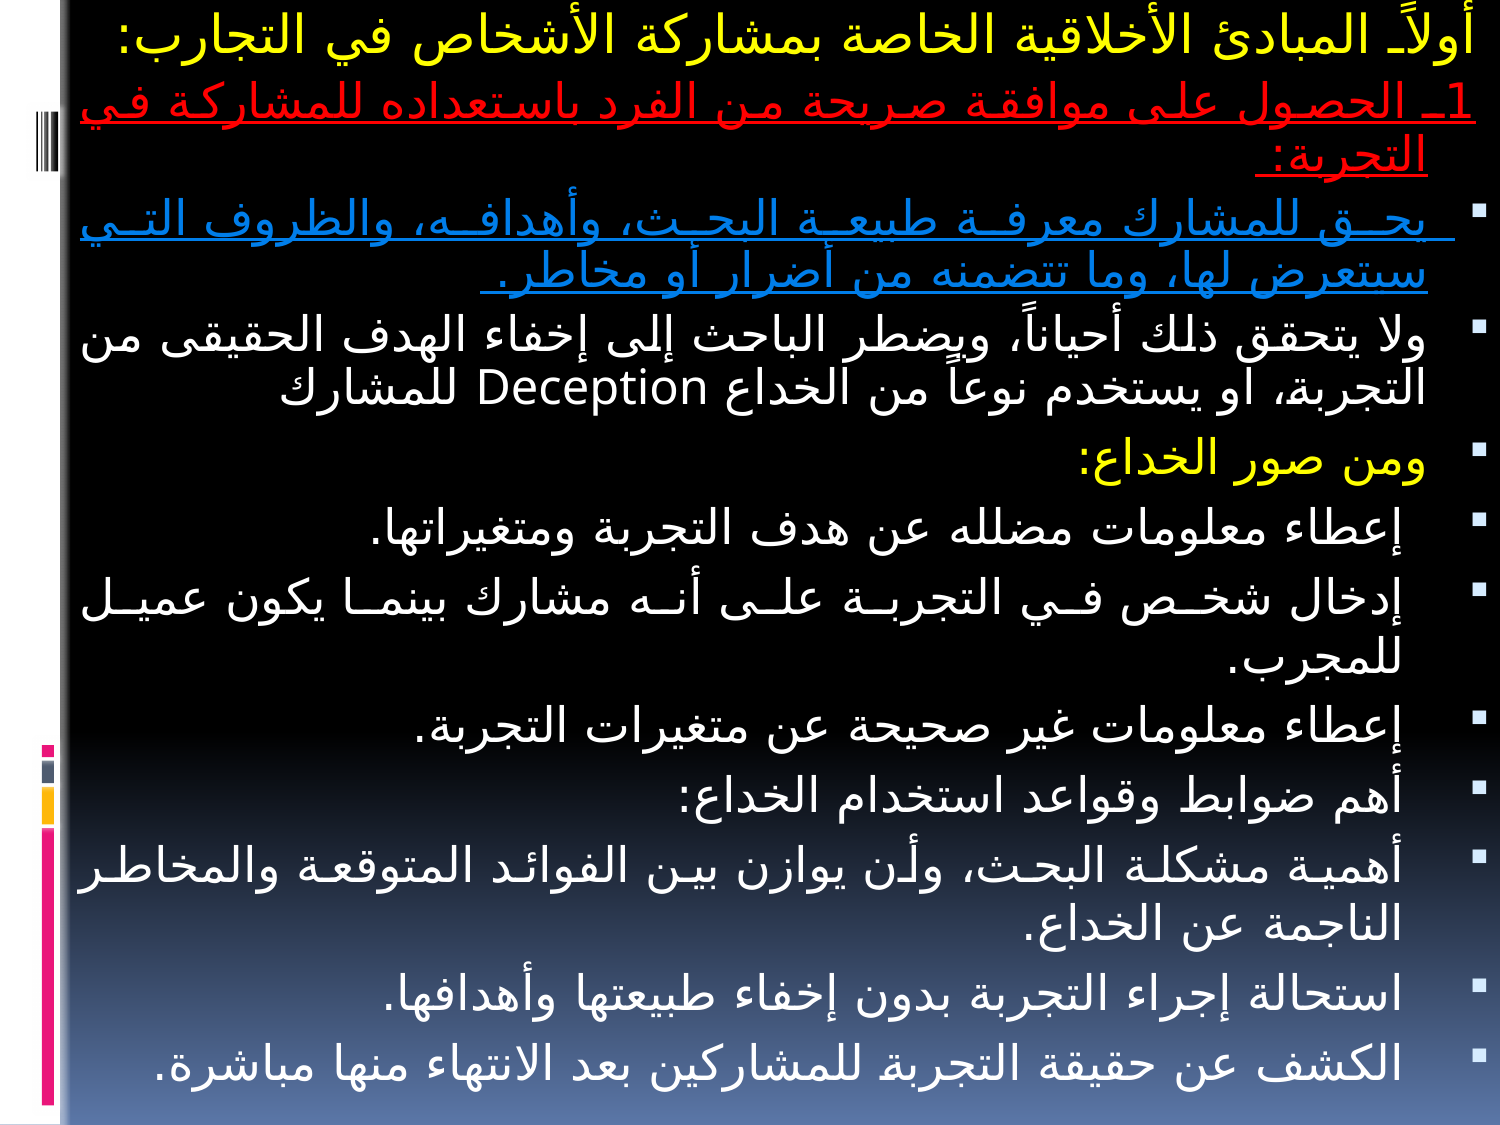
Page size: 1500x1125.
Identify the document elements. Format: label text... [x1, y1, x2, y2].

list أولاًـ المبادئ الأخلاقية الخاصة بمشاركة الأشخاص في التجارب: 1ـ الحصول على موافقة صريحة من الفرد باستعداده للمشاركة في التجربة: يحق للمشارك معرفة طبيعة البحث، وأهدافه، والظروف التي سيتعرض لها، وما تتضمنه من أضرار أو مخاطر. ولا يتحقق ذلك أحياناً، ويضطر الباحث إلى إخفاء الهدف الحقيقى من التجربة، او يستخدم نوعاً من الخداع Deception للمشارك ومن صور الخداع: إعطاء معلومات مضلله عن هدف التجربة ومتغيراتها. إدخال شخص في التجربة على أنه مشارك بينما يكون عميل للمجرب. إعطاء معلومات غير صحيحة عن متغيرات التجربة. أهم ضوابط وقواعد استخدام الخداع: أهمية مشكلة البحث، وأن يوازن بين الفوائد المتوقعة والمخاطر الناجمة عن الخداع. استحالة إجراء التجربة بدون إخفاء طبيعتها وأهدافها. الكشف عن حقيقة التجربة للمشاركين بعد الانتهاء منها مباشرة. [64, 0, 1500, 1125]
